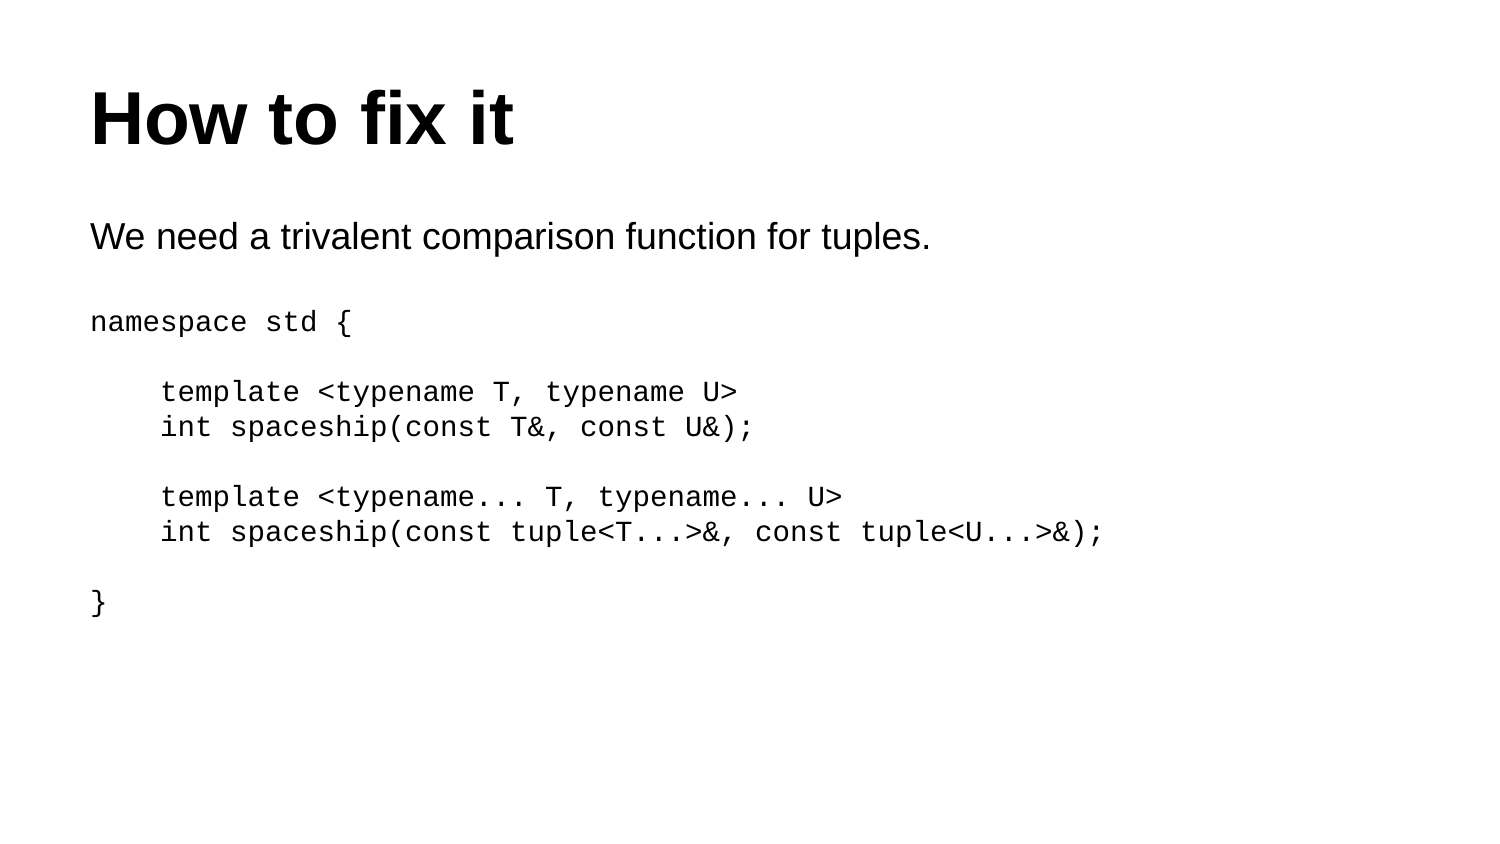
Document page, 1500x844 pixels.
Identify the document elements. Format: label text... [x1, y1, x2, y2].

list We need a trivalent comparison function for tuples. namespace std { template <typename T, typename U> int spaceship(const T&, const U&); template <typename... T, typename... U> int spaceship(const tuple<T...>&, const tuple<U...>&); } [75, 196, 1425, 808]
title How to fix it [75, 33, 1425, 175]
